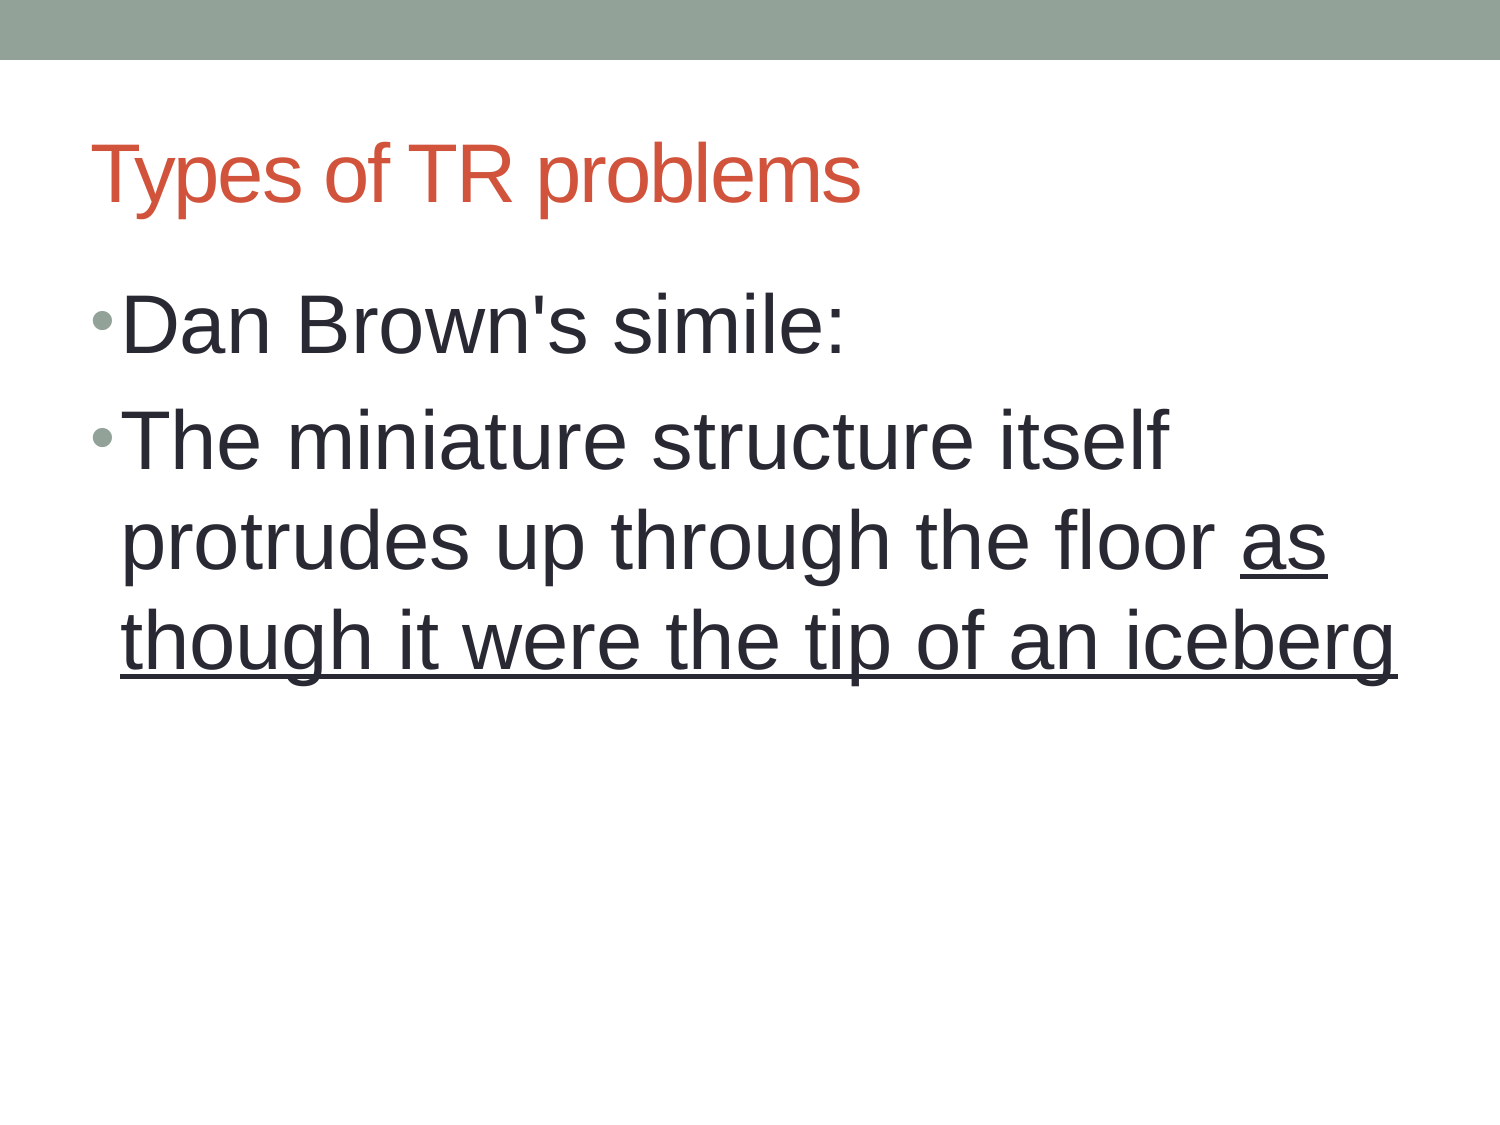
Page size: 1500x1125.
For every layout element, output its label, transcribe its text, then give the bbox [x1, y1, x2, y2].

list Dan Brown's simile: The miniature structure itself protrudes up through the floor as though it were the tip of an iceberg [75, 262, 1425, 1063]
title Types of TR problems [75, 87, 1425, 250]
